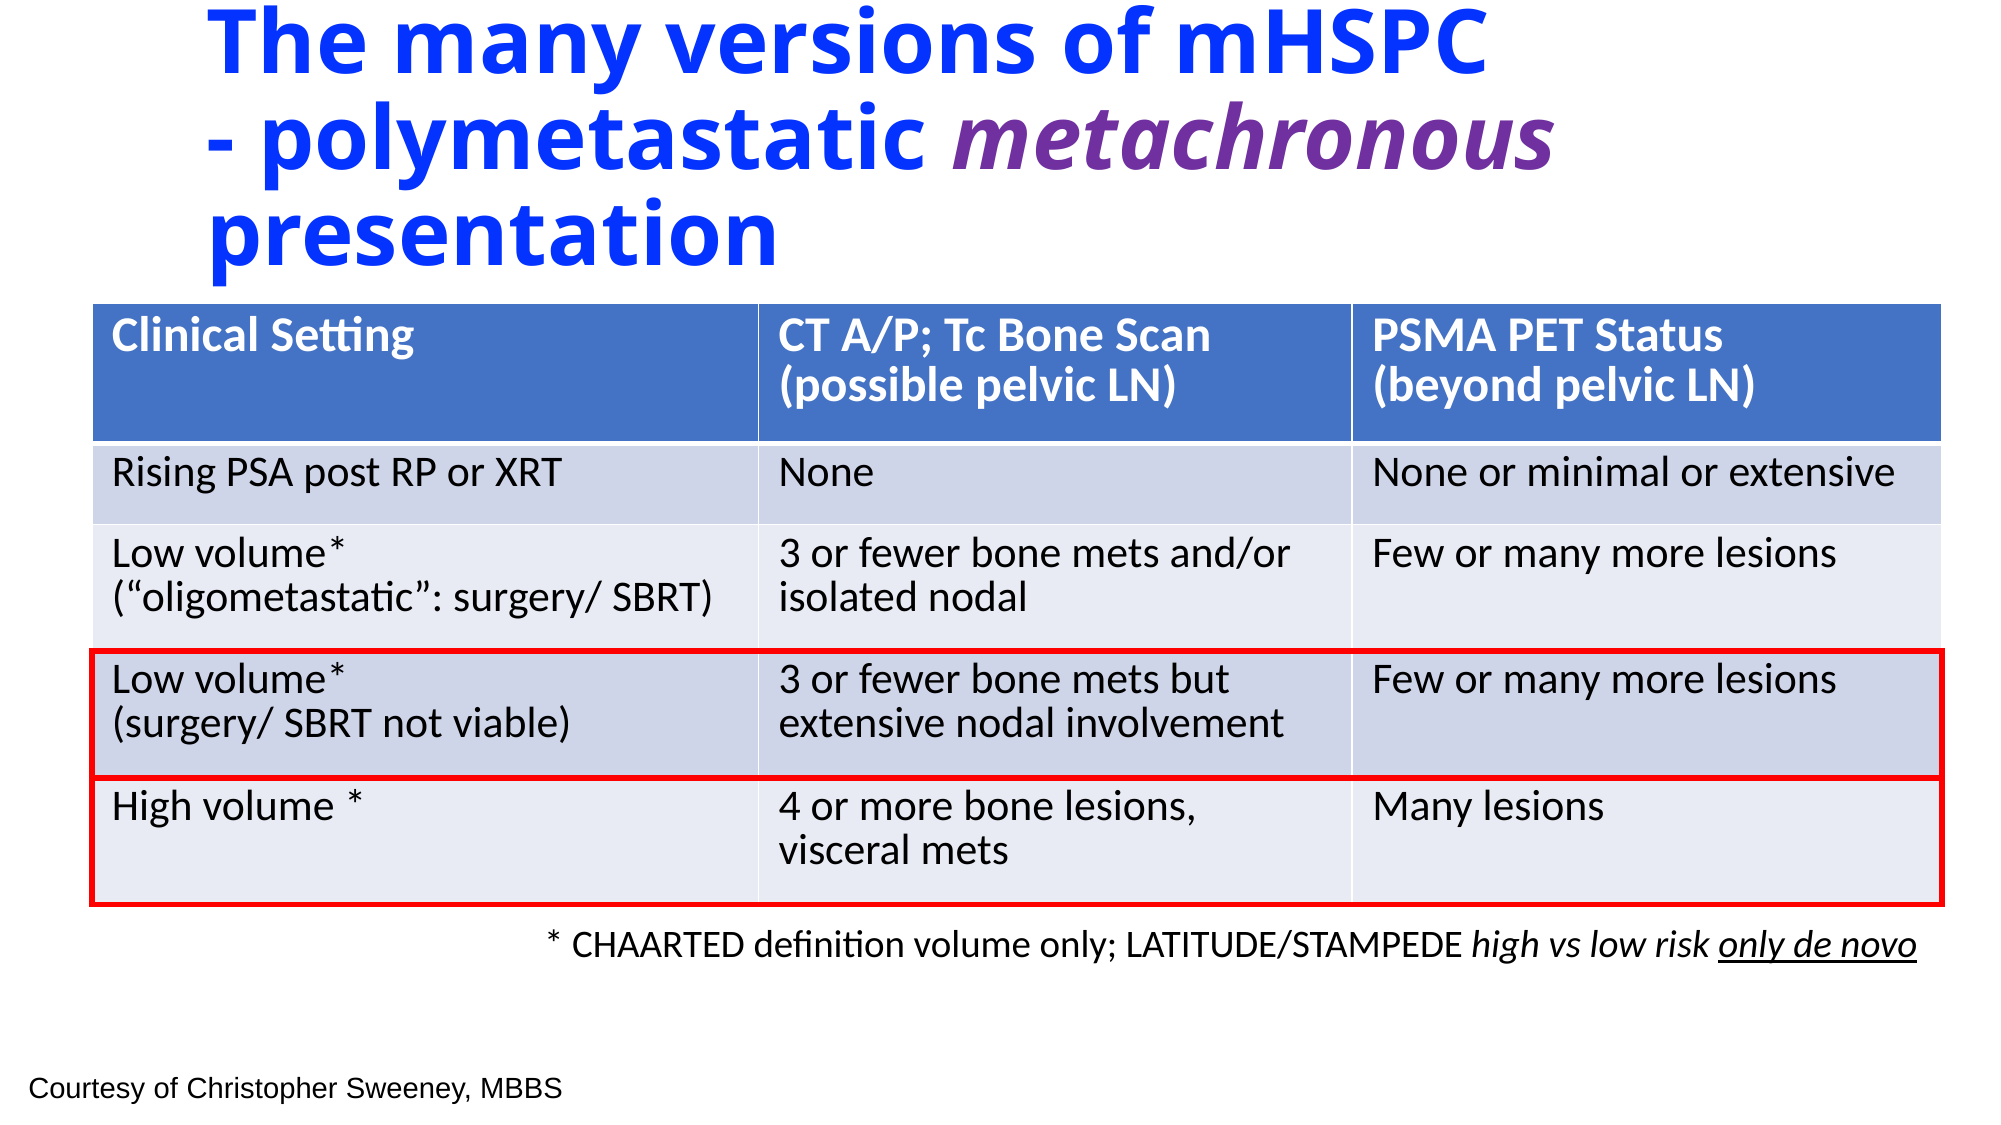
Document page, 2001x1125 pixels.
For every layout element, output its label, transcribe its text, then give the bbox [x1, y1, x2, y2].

table_cell Few or many more lesions [1353, 525, 1941, 648]
table_cell Few or many more lesions [1353, 654, 1939, 775]
title The many versions of mHSPC - polymetastatic metachronous presentation [191, 47, 1909, 235]
table_cell 3 or fewer bone mets and/or isolated nodal [759, 525, 1351, 648]
table_cell Low volume* (surgery/ SBRT not viable) [95, 654, 758, 775]
text_box * CHAARTED definition volume only; LATITUDE/STAMPEDE high vs low risk only de novo [529, 911, 1933, 973]
table_cell Rising PSA post RP or XRT [93, 446, 758, 524]
table_cell Low volume* (“oligometastatic”: surgery/ SBRT) [93, 525, 758, 648]
text_box Courtesy of Christopher Sweeney, MBBS [13, 1061, 579, 1112]
table_cell High volume * [95, 781, 758, 902]
table_cell None or minimal or extensive [1353, 446, 1941, 524]
table_header Clinical Setting [93, 304, 758, 441]
table_cell 3 or fewer bone mets but extensive nodal involvement [759, 654, 1351, 775]
table_cell 4 or more bone lesions, visceral mets [759, 781, 1351, 902]
table_cell None [759, 446, 1351, 524]
table_header PSMA PET Status (beyond pelvic LN) [1353, 304, 1941, 441]
table_header CT A/P; Tc Bone Scan (possible pelvic LN) [759, 304, 1351, 441]
table_cell Many lesions [1353, 781, 1939, 902]
